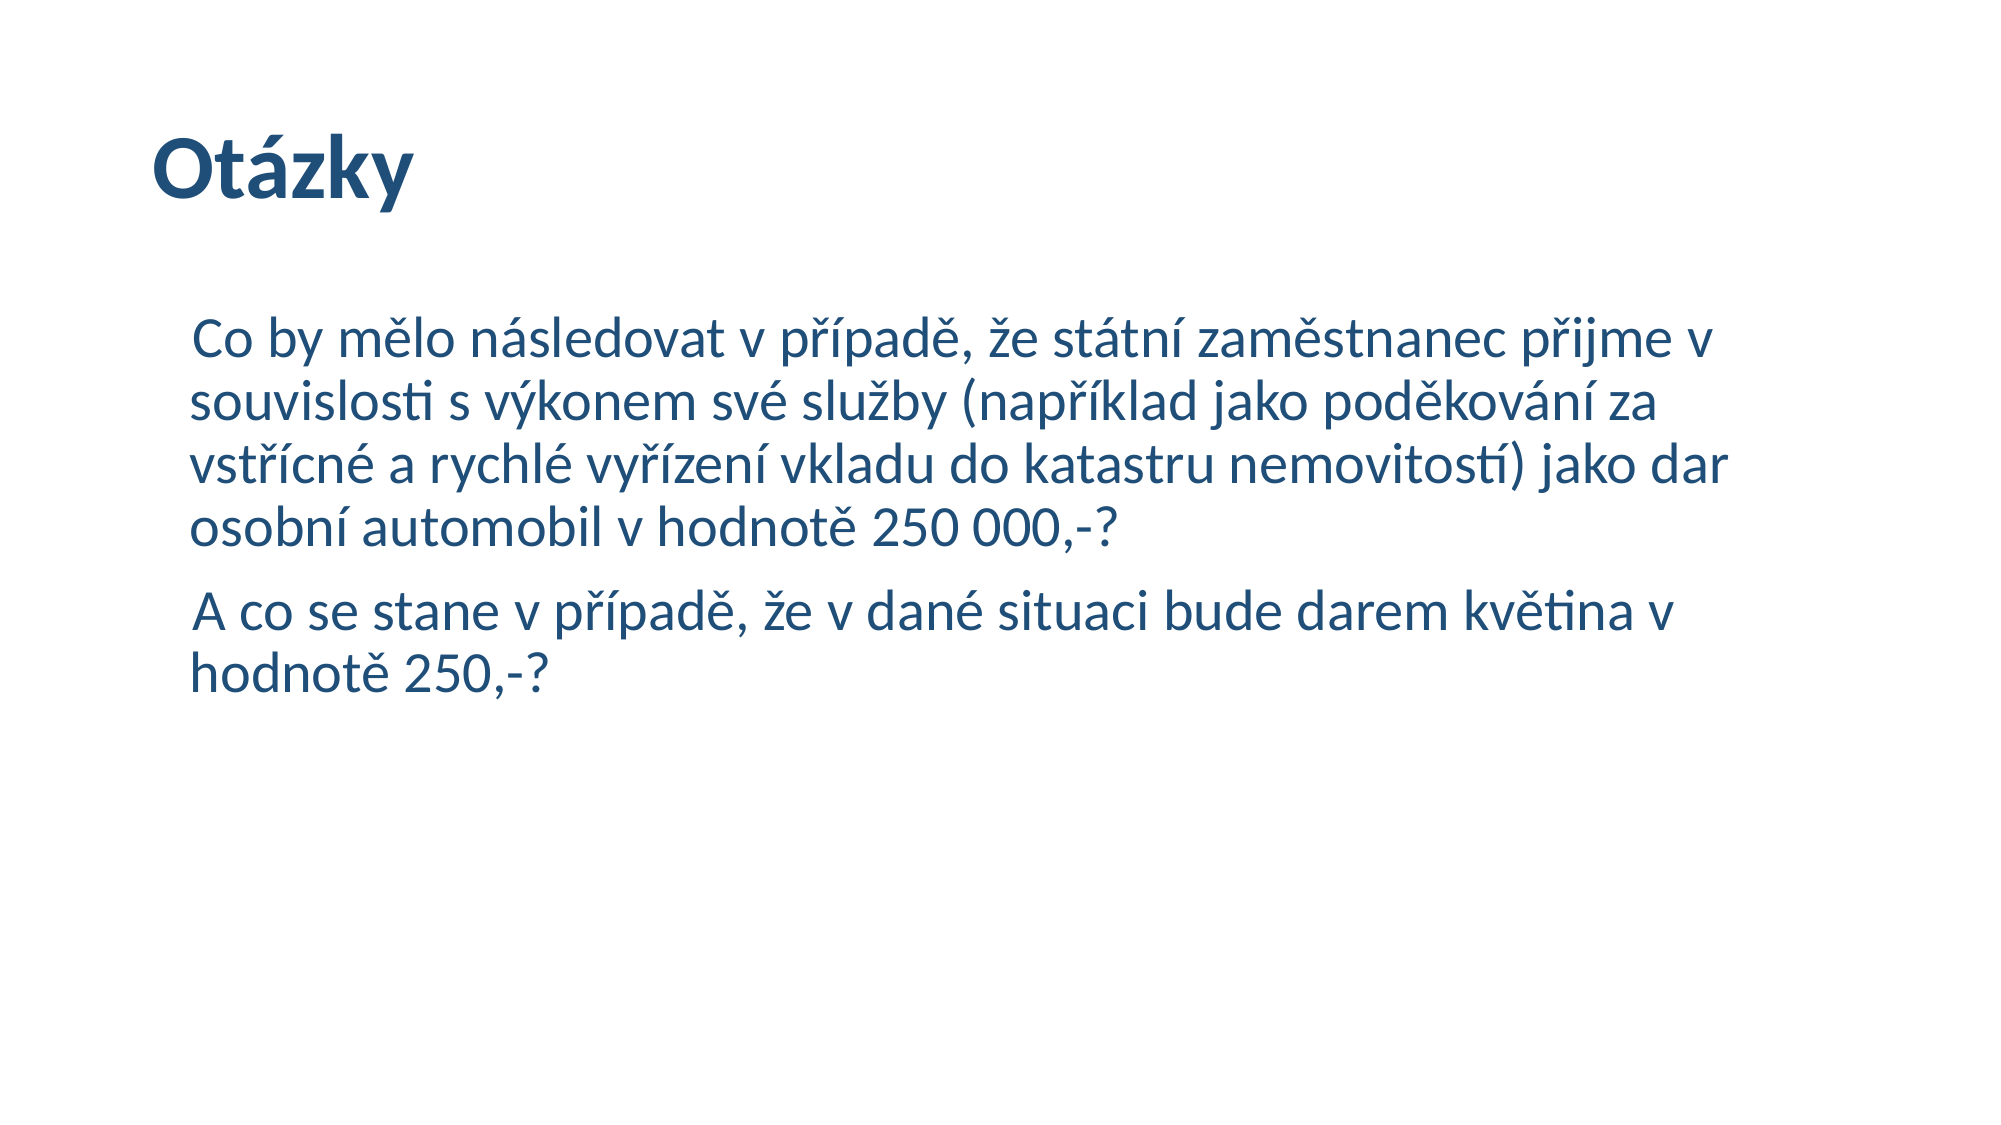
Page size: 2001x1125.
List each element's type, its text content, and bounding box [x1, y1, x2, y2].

title Otázky [137, 59, 1863, 278]
list Co by mělo následovat v případě, že státní zaměstnanec přijme v souvislosti s výkonem své služby (například jako poděkování za vstřícné a rychlé vyřízení vkladu do katastru nemovitostí) jako dar osobní automobil v hodnotě 250 000,-? A co se stane v případě, že v dané situaci bude darem květina v hodnotě 250,-? [137, 299, 1863, 1014]
